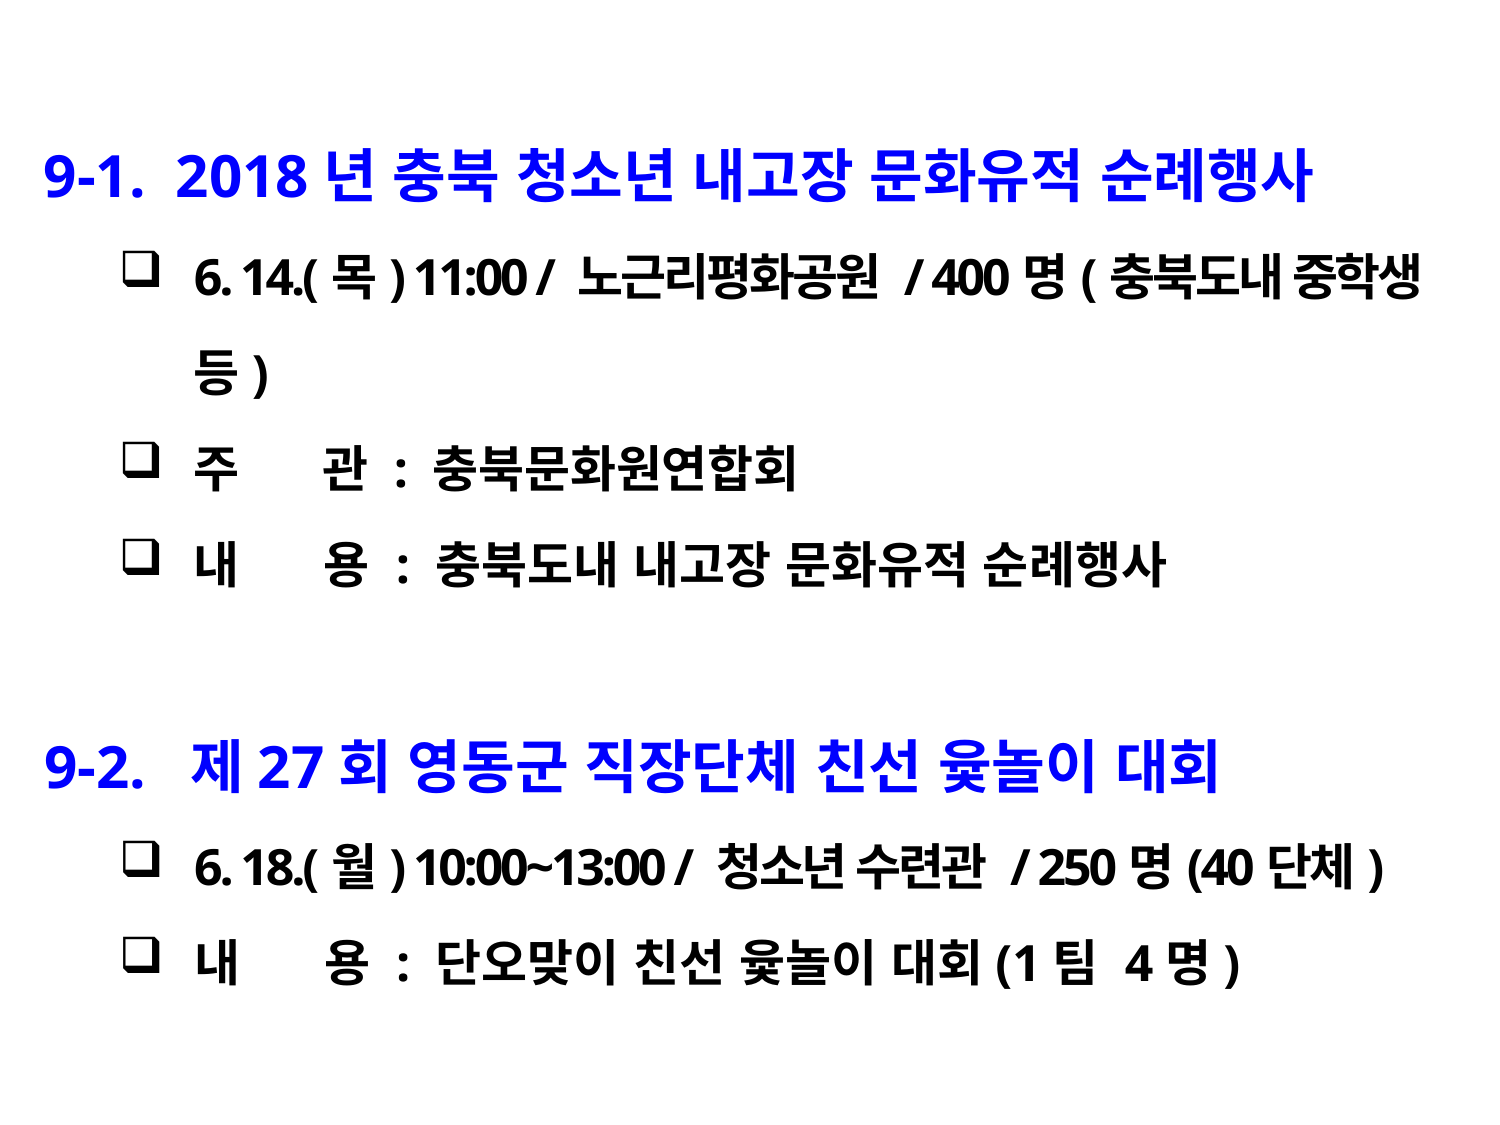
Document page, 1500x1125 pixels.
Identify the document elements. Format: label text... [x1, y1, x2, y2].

text_box 9-1. 2018년 충북 청소년 내고장 문화유적 순례행사 6. 14.(목) 11:00 / 노근리평화공원 / 400명(충북도내 중학생 등) 주 관 : 충북문화원연합회 내 용 : 충북도내 내고장 문화유적 순례행사 [29, 89, 1483, 601]
text_box 9-2. 제27회 영동군 직장단체 친선 윷놀이 대회 6. 18.(월) 10:00~13:00 / 청소년 수련관 / 250명(40단체) 내 용 : 단오맞이 친선 윷놀이 대회(1팀 4명) [29, 680, 1483, 1000]
